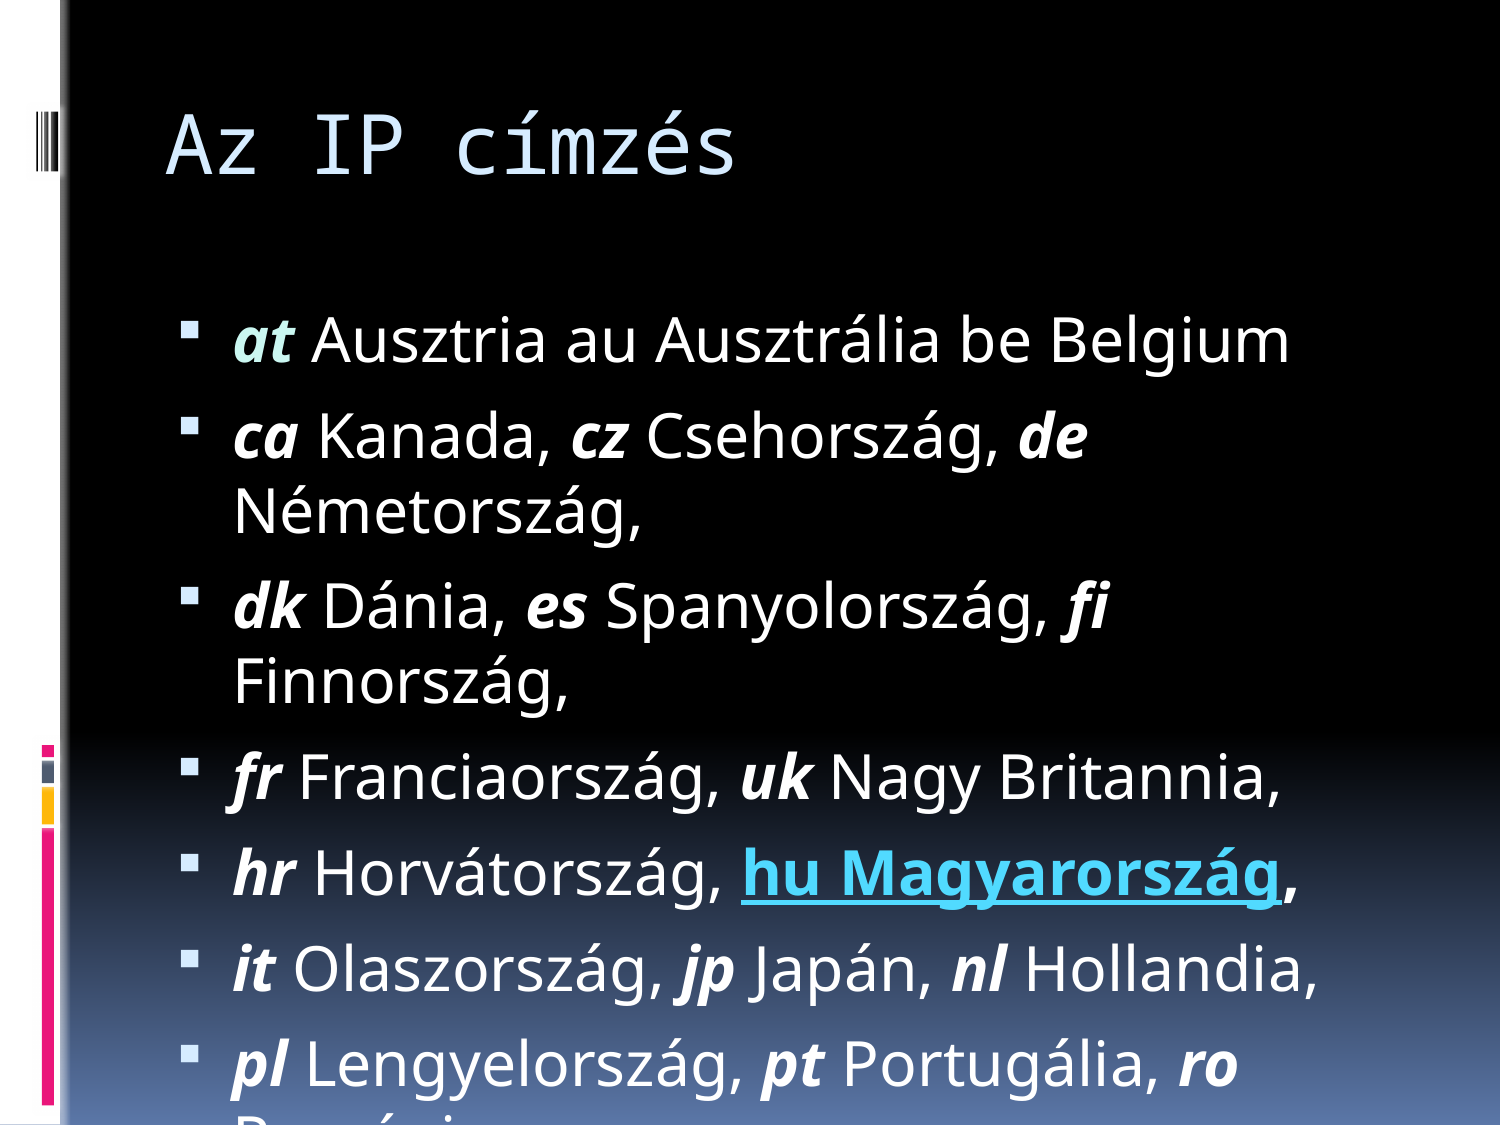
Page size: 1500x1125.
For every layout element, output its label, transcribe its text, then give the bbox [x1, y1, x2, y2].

list at Ausztria au Ausztrália be Belgium ca Kanada, cz Csehország, de Németország, dk Dánia, es Spanyolország, fi Finnország, fr Franciaország, uk Nagy Britannia, hr Horvátország, hu Magyarország, it Olaszország, jp Japán, nl Hollandia, pl Lengyelország, pt Portugália, ro Románia… [150, 292, 1425, 1043]
title Az IP címzés [150, 83, 1425, 234]
